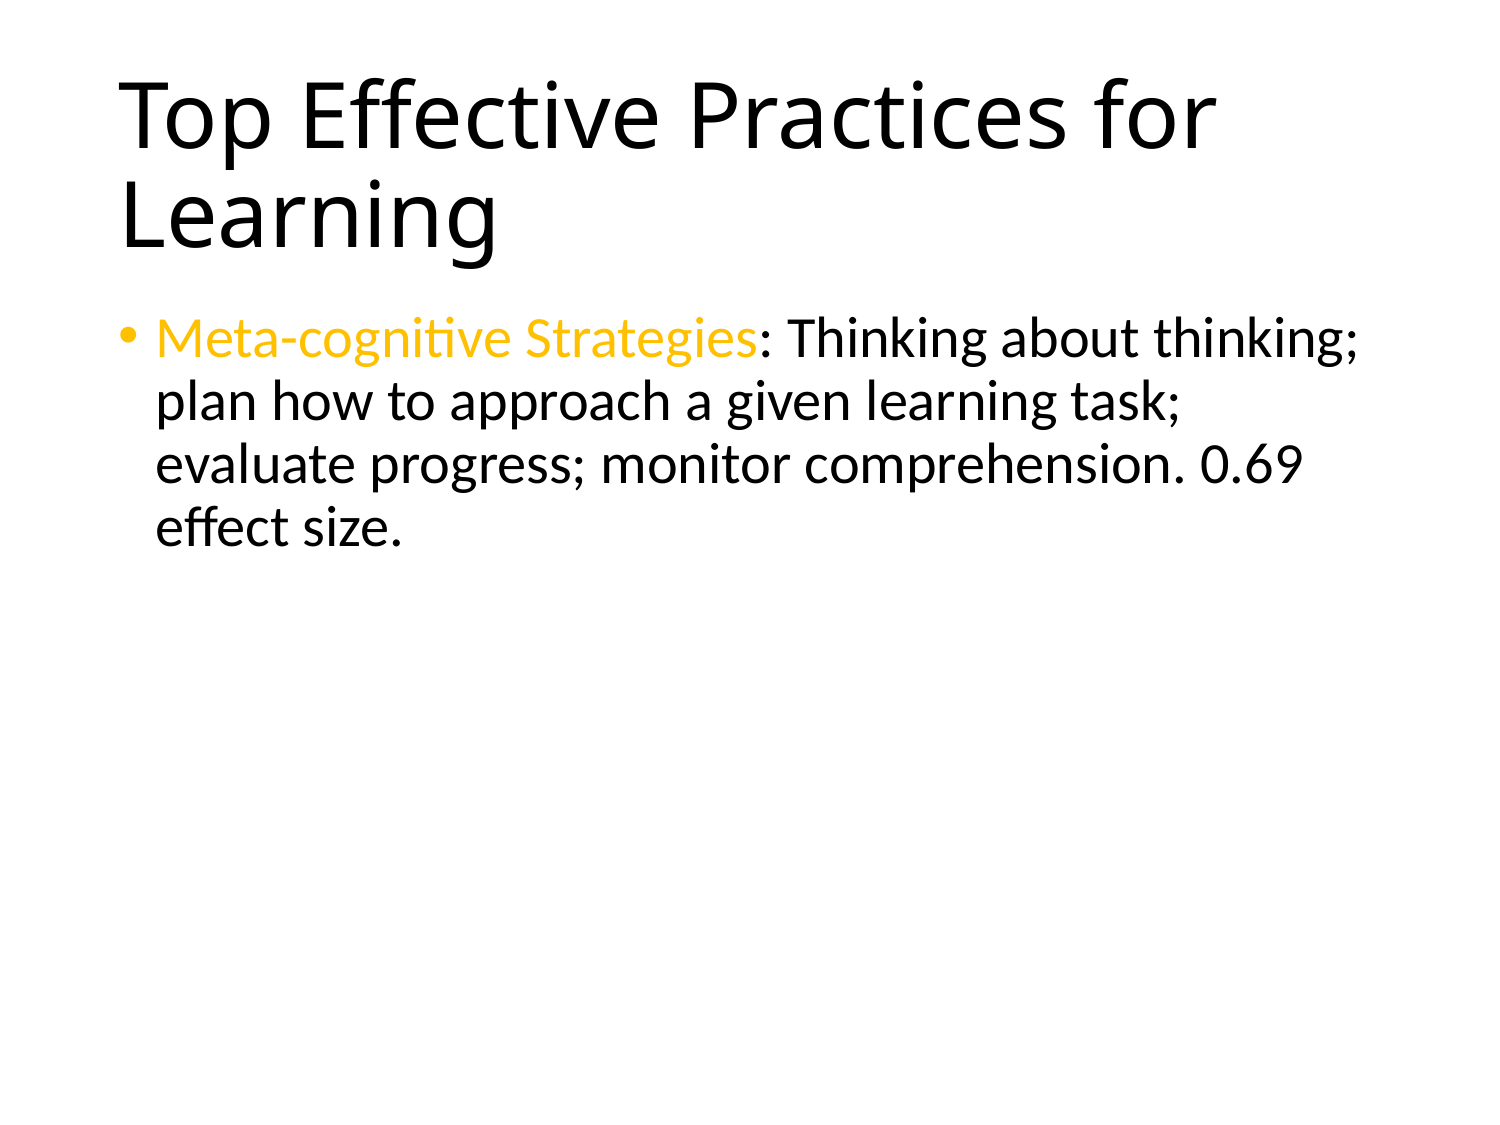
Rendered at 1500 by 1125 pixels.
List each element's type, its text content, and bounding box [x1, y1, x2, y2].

title Top Effective Practices for Learning [103, 59, 1397, 278]
list Meta-cognitive Strategies: Thinking about thinking; plan how to approach a given learning task; evaluate progress; monitor comprehension. 0.69 effect size. [103, 299, 1397, 1014]
